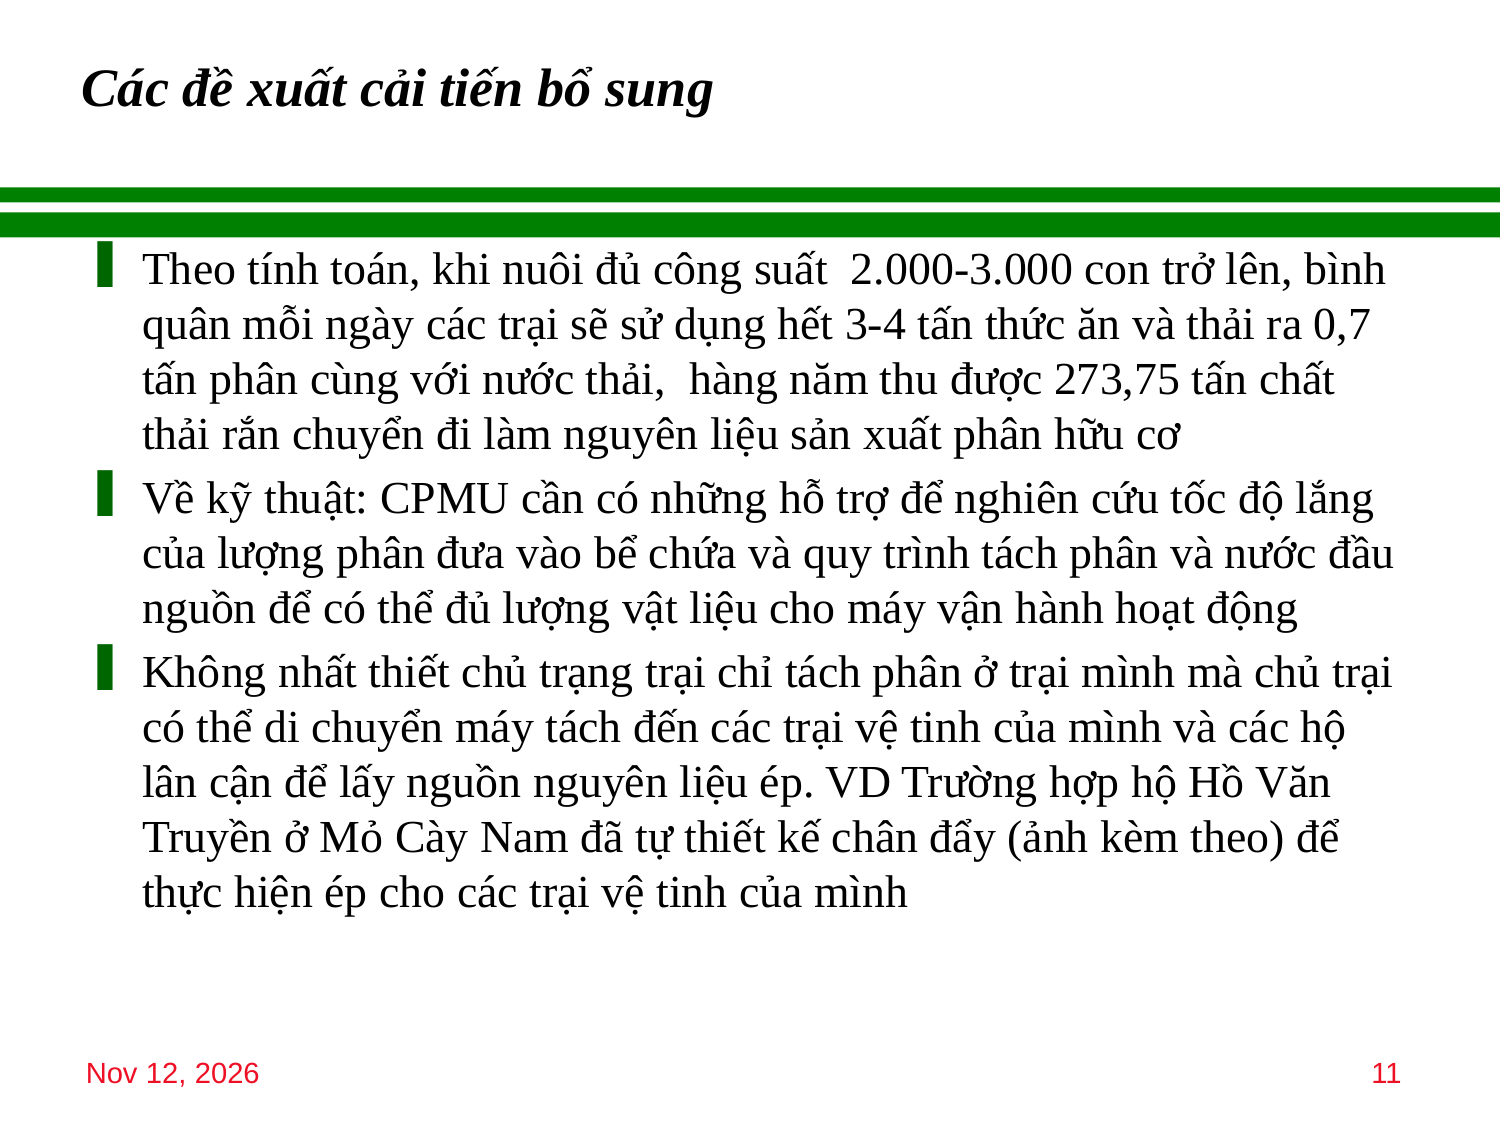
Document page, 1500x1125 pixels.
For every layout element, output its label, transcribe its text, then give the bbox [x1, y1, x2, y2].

list Theo tính toán, khi nuôi đủ công suất 2.000-3.000 con trở lên, bình quân mỗi ngày các trại sẽ sử dụng hết 3-4 tấn thức ăn và thải ra 0,7 tấn phân cùng với nước thải, hàng năm thu được 273,75 tấn chất thải rắn chuyển đi làm nguyên liệu sản xuất phân hữu cơ Về kỹ thuật: CPMU cần có những hỗ trợ để nghiên cứu tốc độ lắng của lượng phân đưa vào bể chứa và quy trình tách phân và nước đầu nguồn để có thể đủ lượng vật liệu cho máy vận hành hoạt động Không nhất thiết chủ trạng trại chỉ tách phân ở trại mình mà chủ trại có thể di chuyển máy tách đến các trại vệ tinh của mình và các hộ lân cận để lấy nguồn nguyên liệu ép. VD Trường hợp hộ Hồ Văn Truyền ở Mỏ Cày Nam đã tự thiết kế chân đẩy (ảnh kèm theo) để thực hiện ép cho các trại vệ tinh của mình [70, 230, 1413, 1063]
slide_number 11 [1103, 1021, 1417, 1098]
slide_number 15-Jan-18 [70, 1021, 384, 1098]
title Các đề xuất cải tiến bổ sung [66, 37, 1342, 226]
